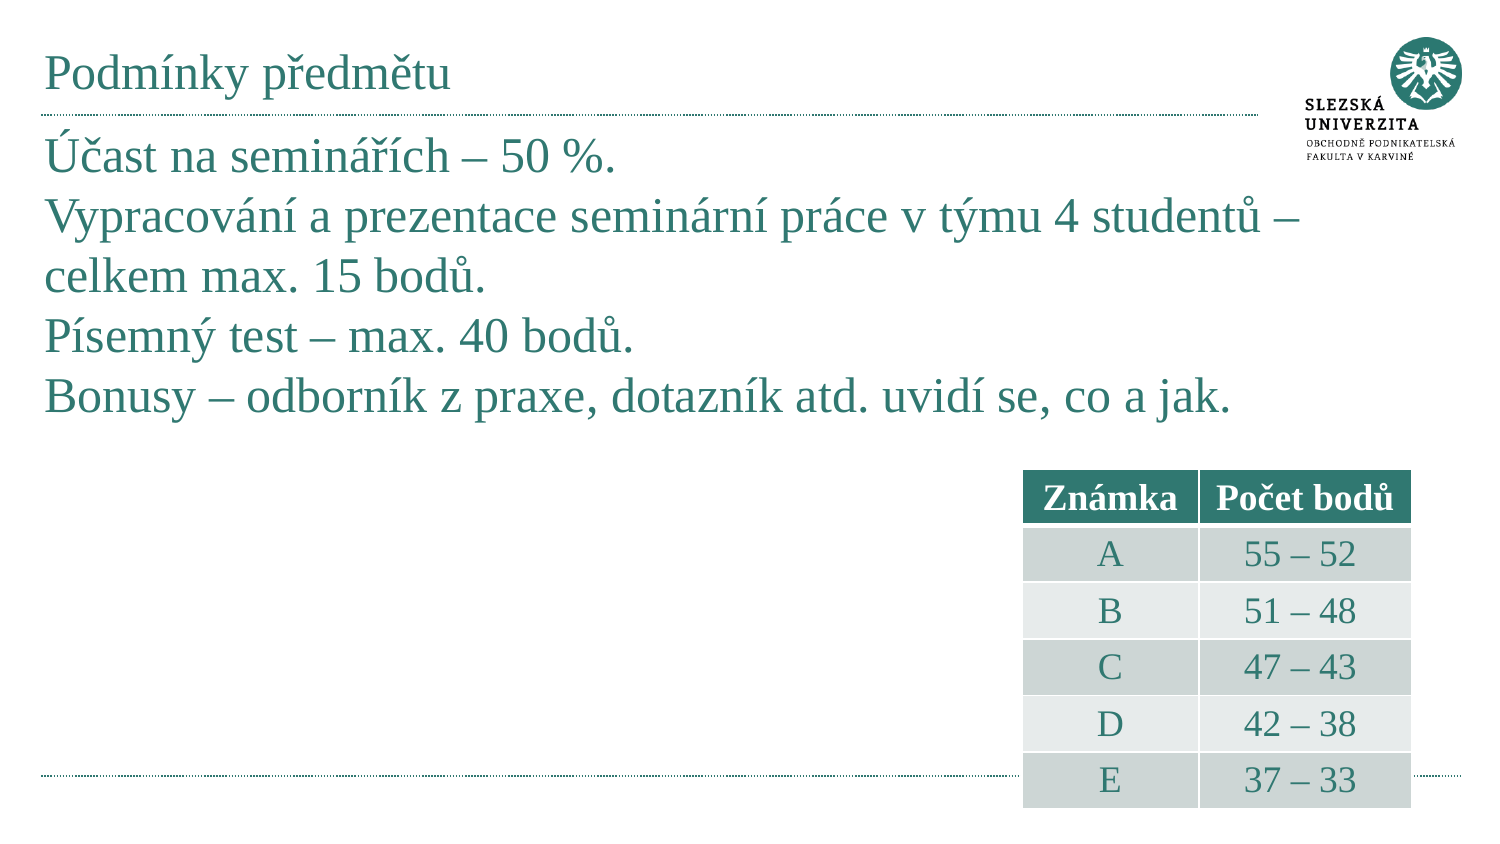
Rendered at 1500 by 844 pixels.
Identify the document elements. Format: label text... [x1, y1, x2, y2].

table_cell B [1023, 583, 1198, 638]
table_cell 42 – 38 [1200, 696, 1411, 751]
table_cell A [1023, 528, 1198, 581]
list Účast na seminářích – 50 %. Vypracování a prezentace seminární práce v týmu 4 studentů – celkem max. 15 bodů. Písemný test – max. 40 bodů. Bonusy – odborník z praxe, dotazník atd. uvidí se, co a jak. [29, 115, 1388, 352]
table_cell C [1023, 640, 1198, 695]
title Podmínky předmětu [29, 32, 668, 116]
table_cell 55 – 52 [1200, 528, 1411, 581]
table_header Počet bodů [1200, 470, 1411, 523]
table_cell 51 – 48 [1200, 583, 1411, 638]
table_cell E [1023, 753, 1198, 808]
table_cell D [1023, 696, 1198, 751]
picture [1305, 37, 1462, 160]
table_cell 47 – 43 [1200, 640, 1411, 695]
table_cell 37 – 33 [1200, 753, 1411, 808]
table_header Známka [1023, 470, 1198, 523]
